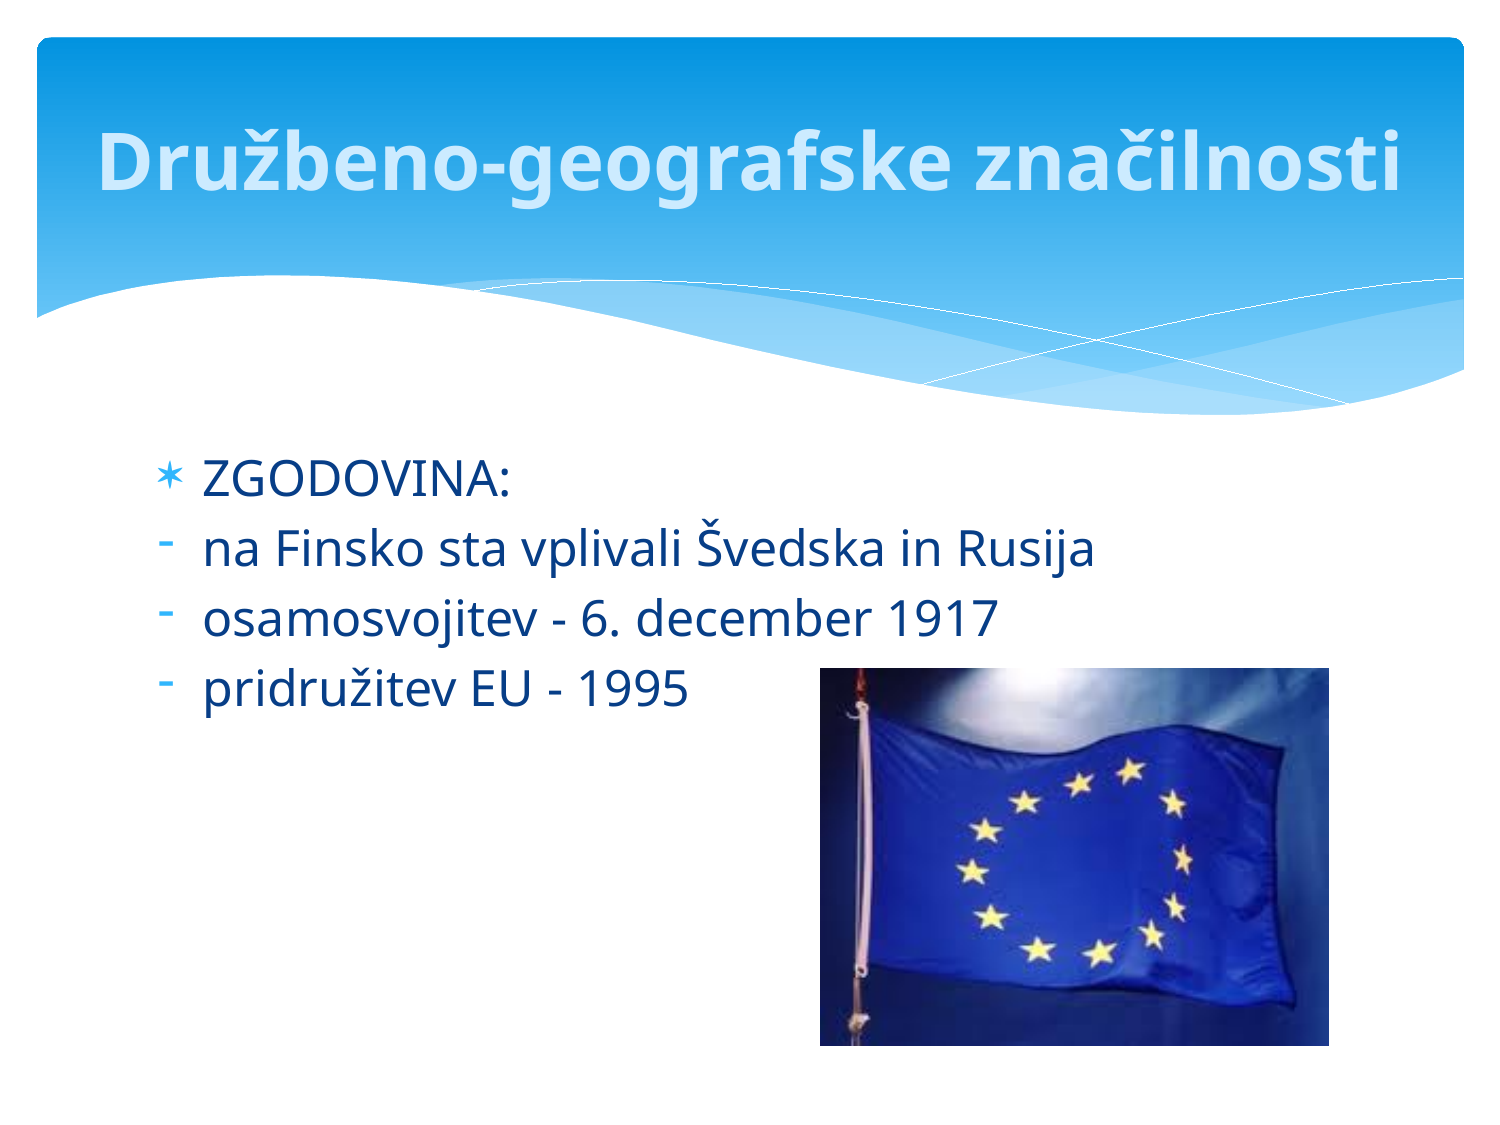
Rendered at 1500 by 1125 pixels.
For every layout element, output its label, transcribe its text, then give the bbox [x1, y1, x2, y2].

list ZGODOVINA: na Finsko sta vplivali Švedska in Rusija osamosvojitev - 6. december 1917 pridružitev EU - 1995 [142, 438, 1359, 1005]
picture [820, 668, 1330, 1046]
title Družbeno-geografske značilnosti [75, 55, 1425, 261]
